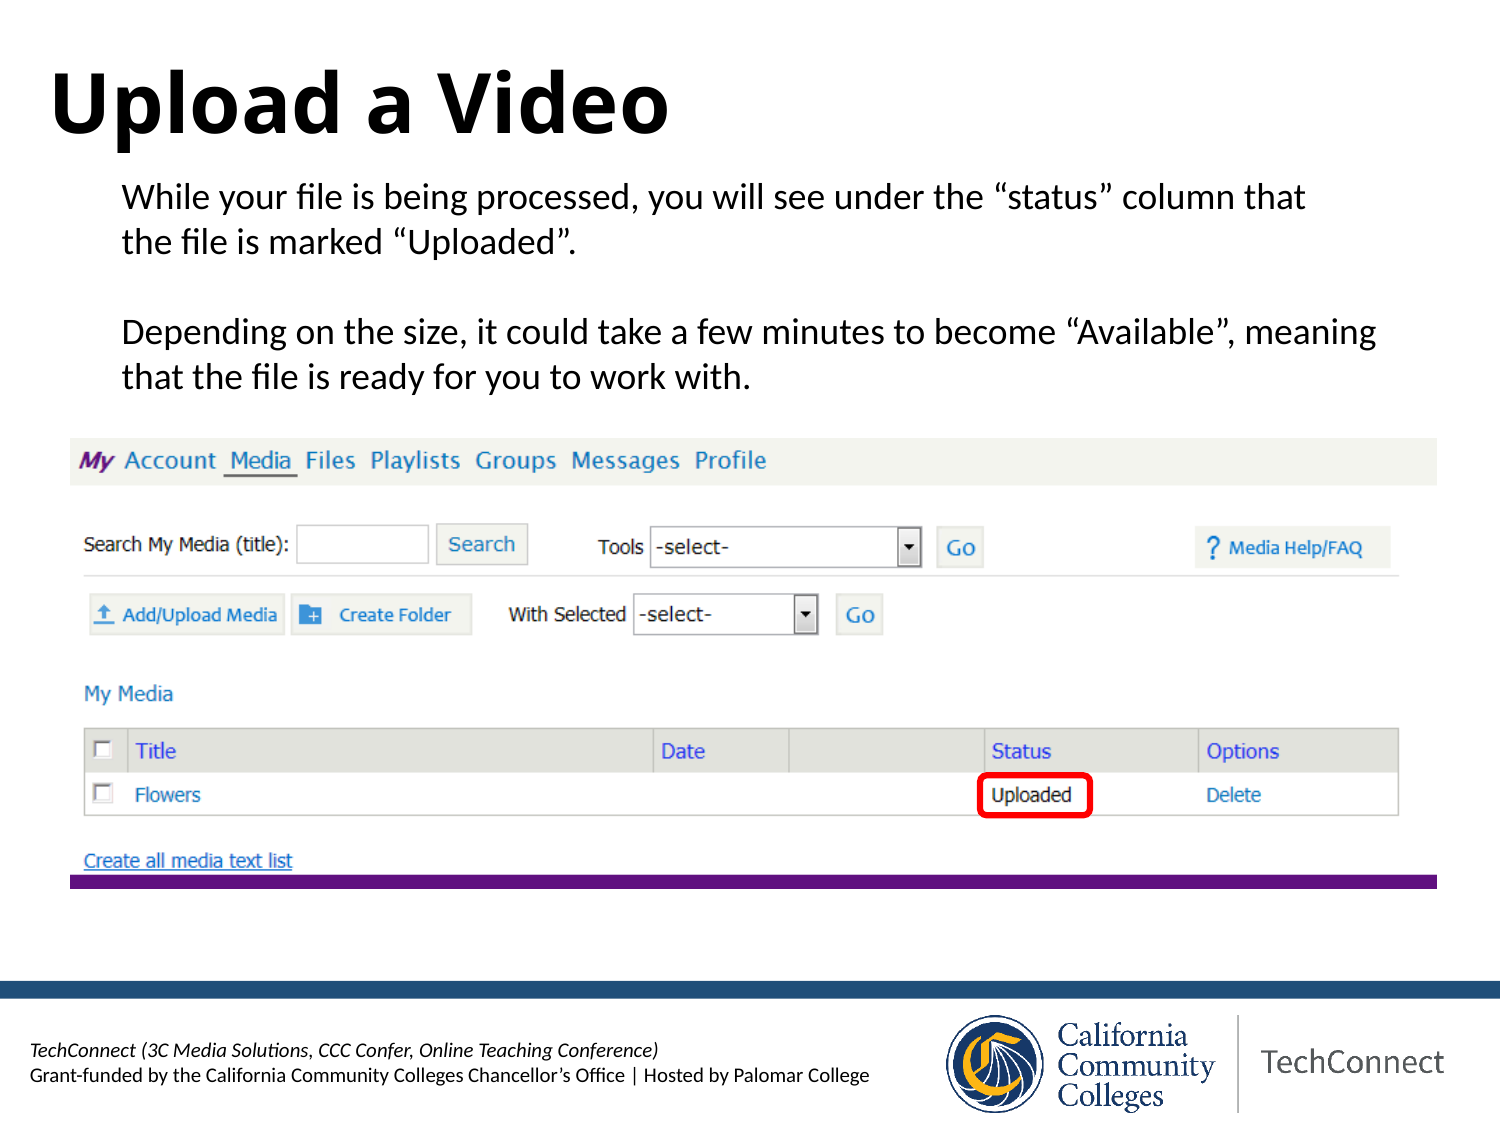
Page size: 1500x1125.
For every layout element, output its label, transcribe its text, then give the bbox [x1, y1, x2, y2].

picture [69, 438, 1437, 889]
text_box While your file is being processed, you will see under the “status” column that the file is marked “Uploaded”. Depending on the size, it could take a few minutes to become “Available”, meaning that the file is ready for you to work with. [106, 164, 1394, 405]
picture [946, 1015, 1444, 1113]
text_box Upload a Video [14, 42, 1430, 258]
text_box TechConnect (3C Media Solutions, CCC Confer, Online Teaching Conference) Grant-funded by the California Community Colleges Chancellor’s Office | Hosted by Palomar College [15, 1029, 930, 1095]
text_box [0, 980, 1500, 999]
text_box 3C Media Solutions, CCC Confer, Online Teaching Conference Grant-funded by the California Community Colleges Chancellor’s Office | Hosted by Palomar College [14, 1050, 850, 1111]
